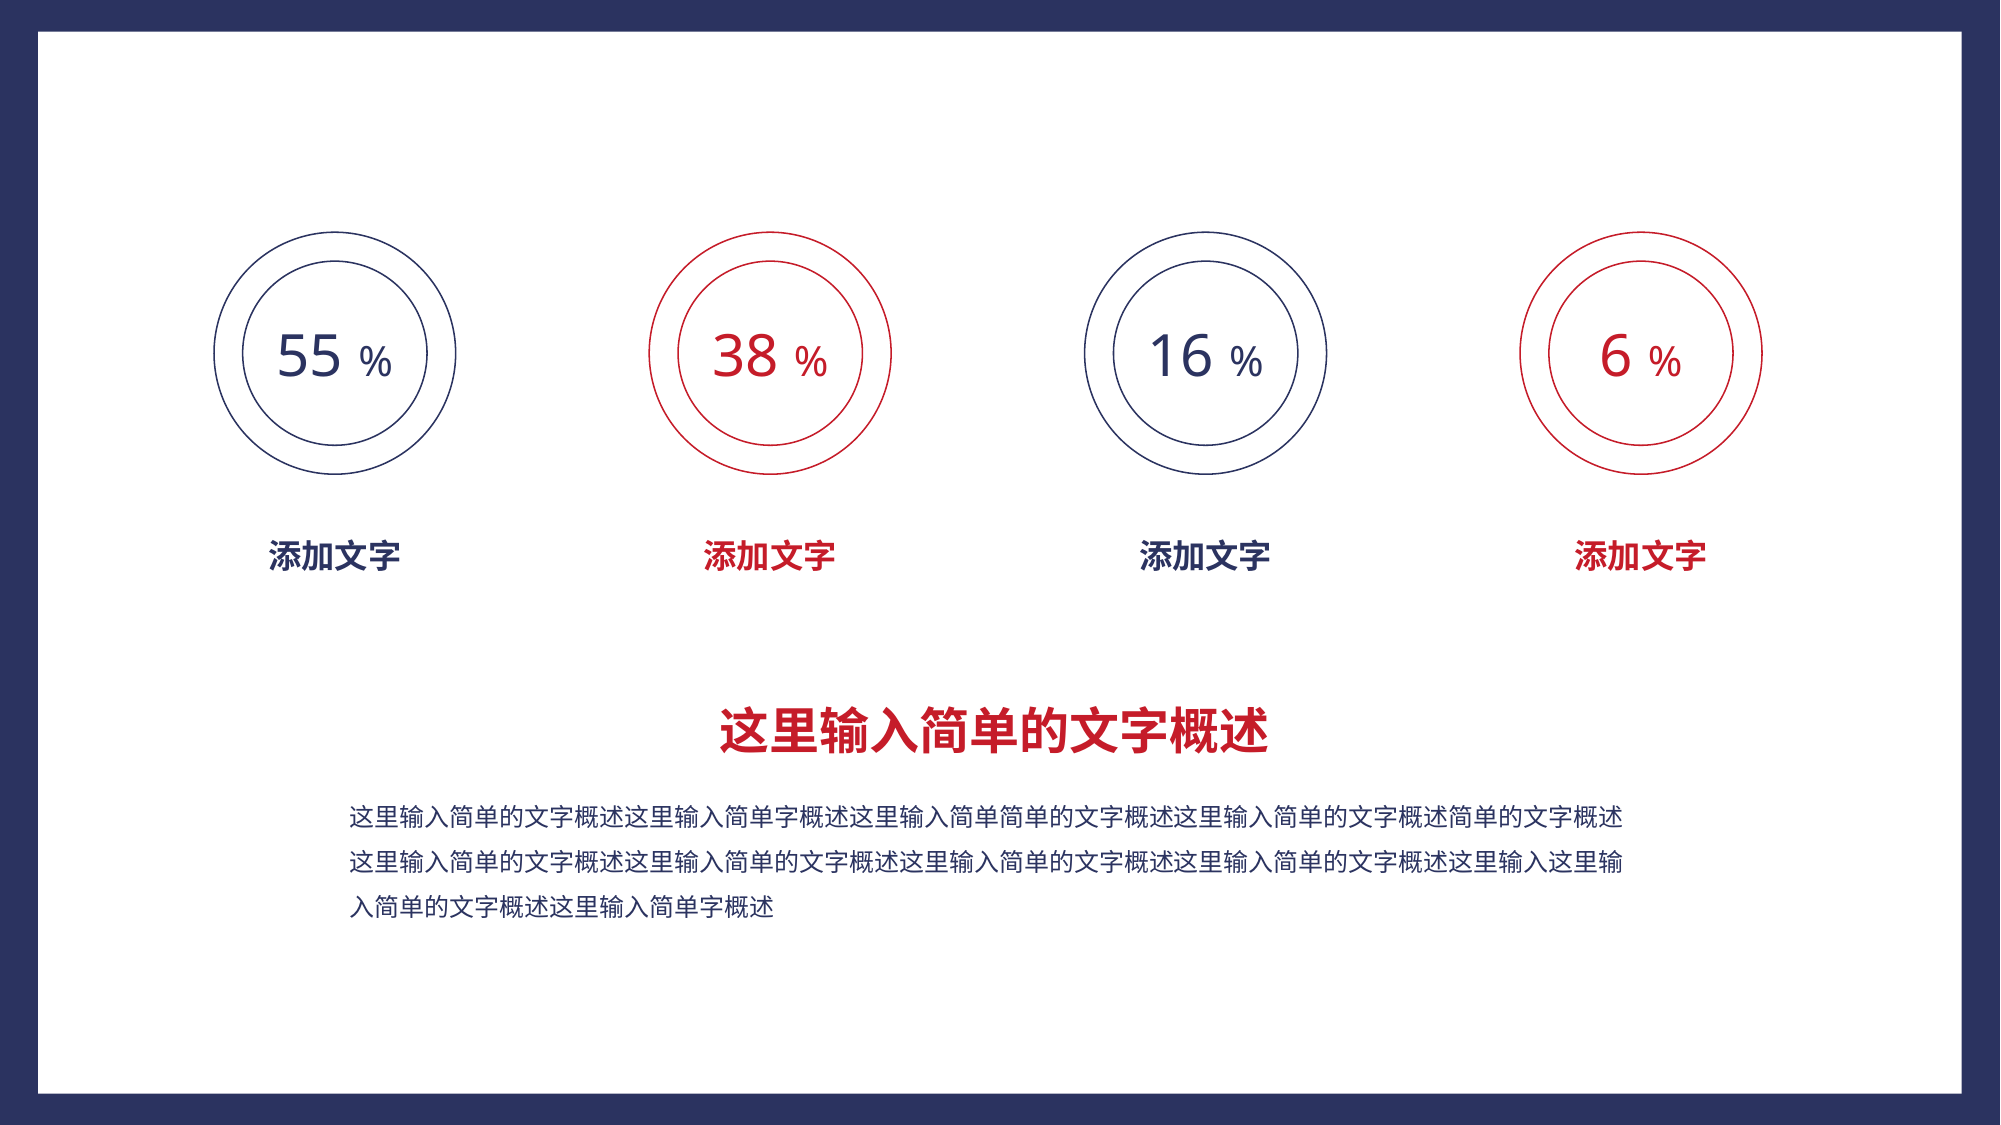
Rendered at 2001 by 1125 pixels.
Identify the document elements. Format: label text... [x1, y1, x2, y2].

text_box 6 % [1548, 261, 1734, 446]
text_box 38 % [678, 261, 863, 446]
text_box [214, 232, 456, 475]
text_box 添加文字 [1084, 520, 1327, 589]
text_box 这里输入简单的文字概述这里输入简单字概述这里输入简单简单的文字概述这里输入简单的文字概述简单的文字概述这里输入简单的文字概述这里输入简单的文字概述这里输入简单的文字概述这里输入简单的文字概述这里输入这里输入简单的文字概述这里输入简单字概述 [334, 779, 1655, 929]
text_box 55 % [242, 261, 428, 446]
text_box [1084, 232, 1327, 475]
text_box [649, 232, 892, 475]
text_box [0, 0, 2000, 1125]
text_box [38, 31, 1962, 1094]
text_box 添加文字 [649, 520, 892, 589]
text_box 添加文字 [214, 520, 456, 589]
text_box 这里输入简单的文字概述 [704, 691, 1285, 767]
text_box 添加文字 [1520, 520, 1762, 589]
text_box [1520, 232, 1763, 475]
text_box 16 % [1113, 261, 1298, 446]
